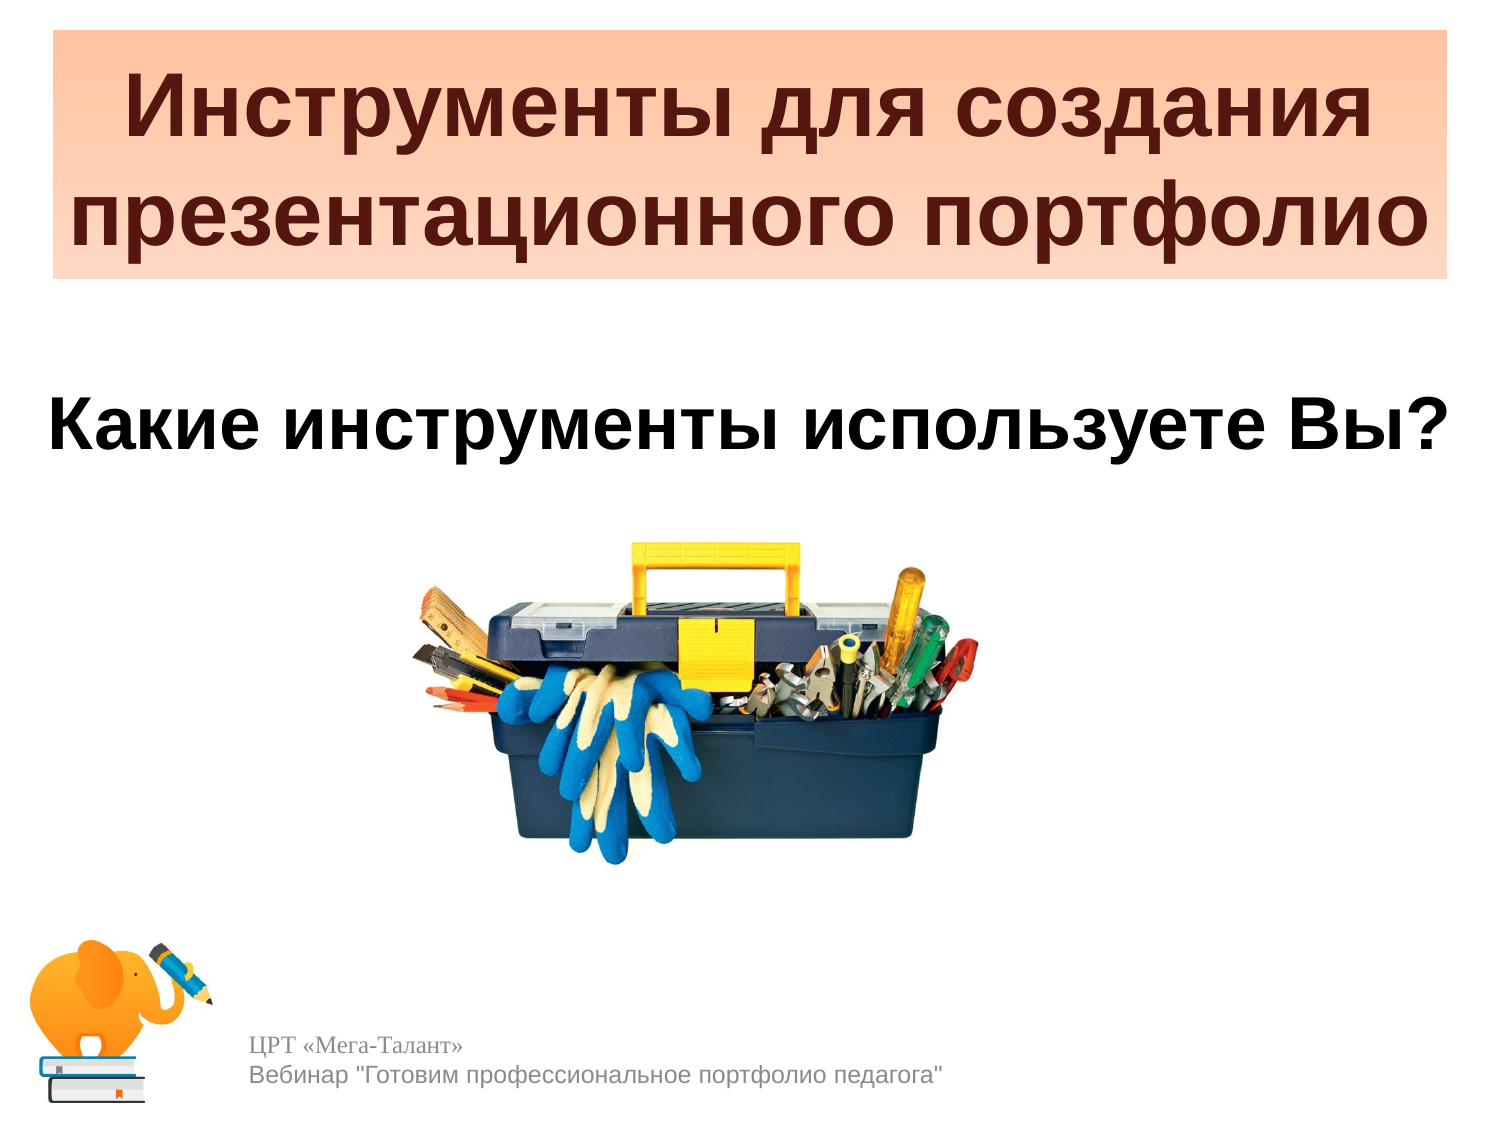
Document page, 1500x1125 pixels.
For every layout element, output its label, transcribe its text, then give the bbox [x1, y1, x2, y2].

title Инструменты для создания презентационного портфолио [53, 30, 1447, 279]
text_box Какие инструменты используете Вы? [29, 367, 1471, 473]
picture [29, 940, 213, 1104]
footer ЦРТ «Мега-Талант» Вебинар "Готовим профессиональное портфолио педагога" [233, 1011, 1471, 1106]
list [395, 455, 1034, 912]
